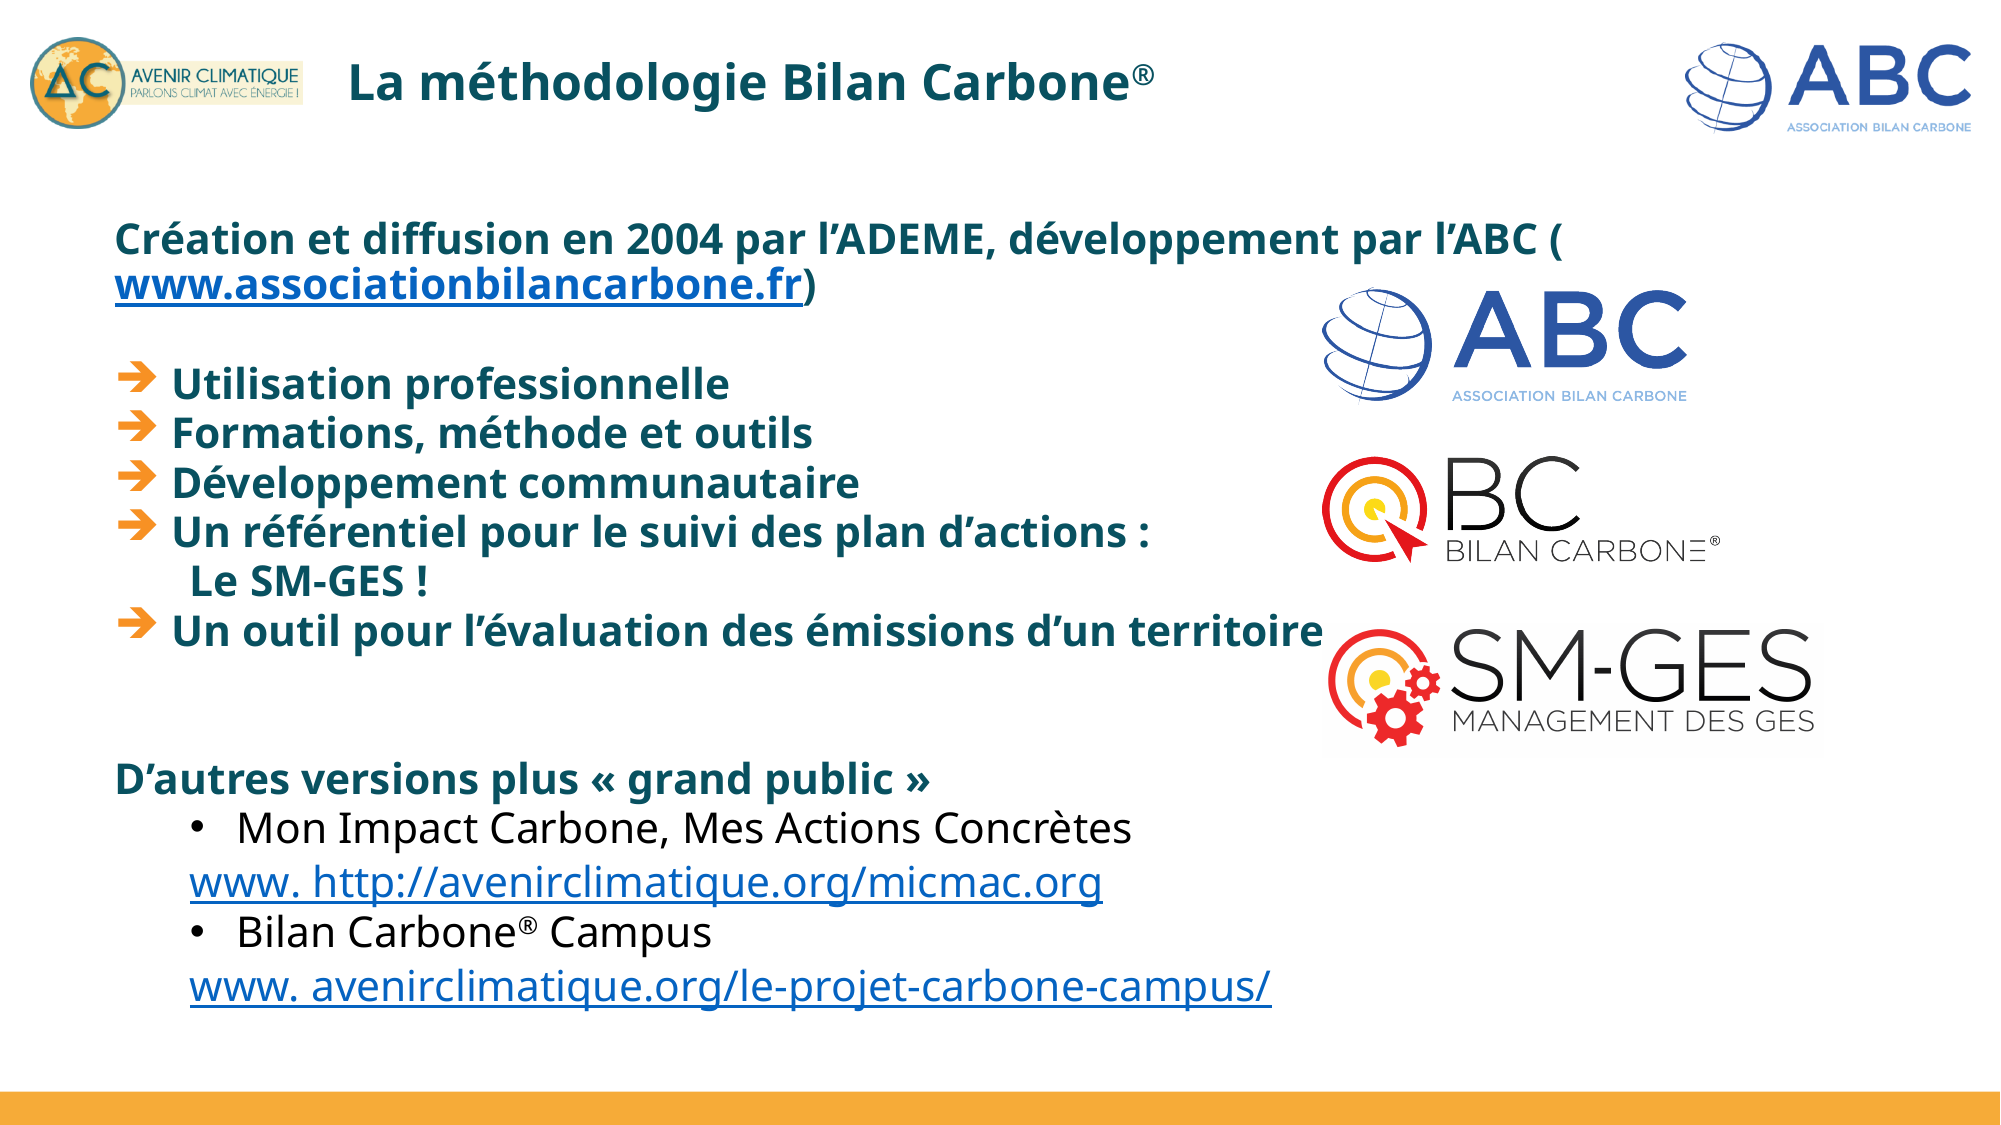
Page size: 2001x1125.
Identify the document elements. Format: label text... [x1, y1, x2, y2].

picture [1322, 287, 1687, 405]
list Création et diffusion en 2004 par l’ADEME, développement par l’ABC (www.associationbilancarbone.fr) Utilisation professionnelle Formations, méthode et outils Développement communautaire Un référentiel pour le suivi des plan d’actions : Le SM-GES ! Un outil pour l’évaluation des émissions d’un territoire D’autres versions plus « grand public » Mon Impact Carbone, Mes Actions Concrètes www. http://avenirclimatique.org/micmac.org Bilan Carbone® Campus www. avenirclimatique.org/le-projet-carbone-campus/ [99, 155, 1993, 952]
title La méthodologie Bilan Carbone® [332, 0, 1650, 155]
picture [1322, 456, 1720, 563]
picture [1685, 42, 1971, 134]
picture [1322, 623, 1824, 758]
picture [30, 37, 303, 129]
